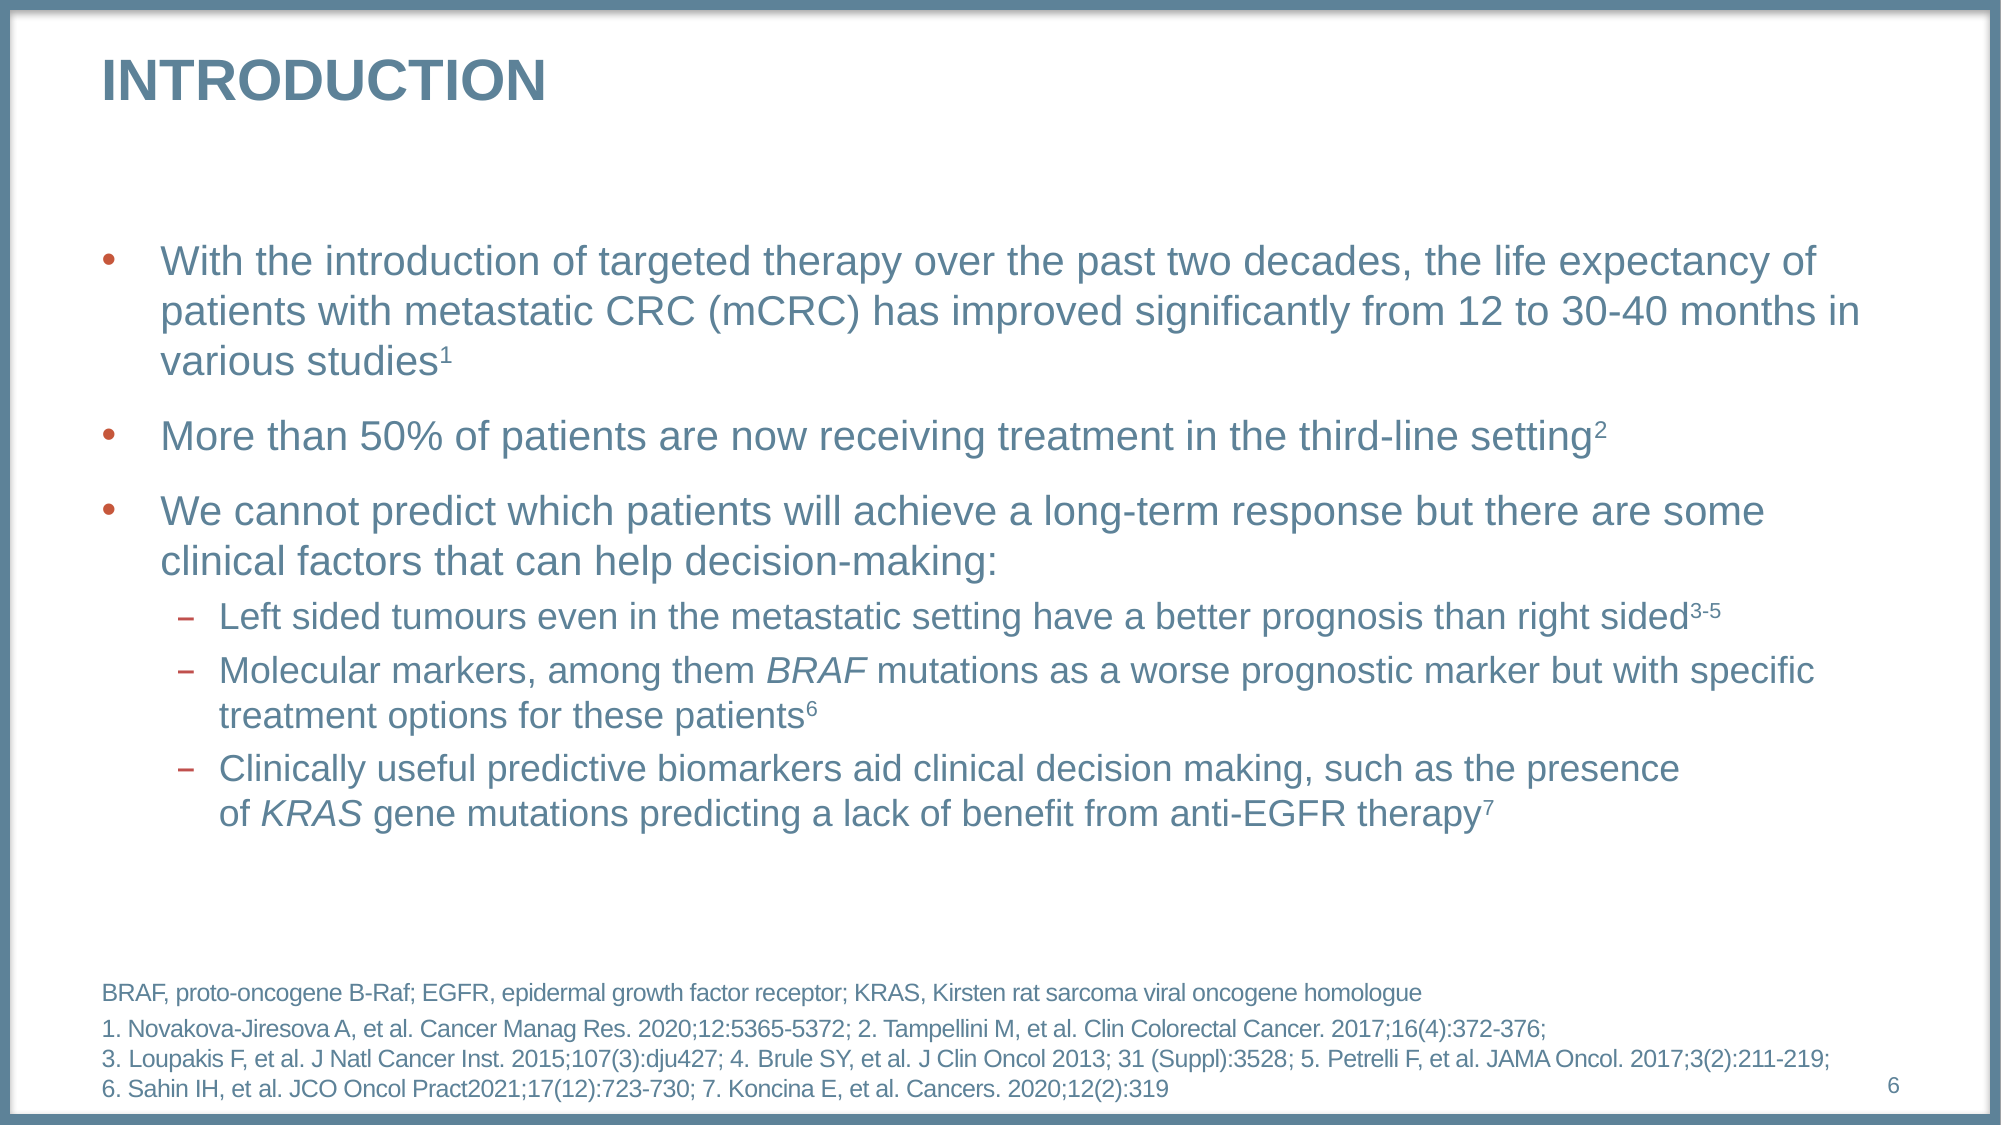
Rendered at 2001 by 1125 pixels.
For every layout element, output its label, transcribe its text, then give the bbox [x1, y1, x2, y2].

list BRAF, proto-oncogene B-Raf; EGFR, epidermal growth factor receptor; KRAS, Kirsten rat sarcoma viral oncogene homologue 1. Novakova-Jiresova A, et al. Cancer Manag Res. 2020;12:5365-5372; 2. Tampellini M, et al. Clin Colorectal Cancer. 2017;16(4):372-376; 3. Loupakis F, et al. J Natl Cancer Inst. 2015;107(3):dju427; 4. Brule SY, et al. J Clin Oncol 2013; 31 (Suppl):3528; 5. Petrelli F, et al. JAMA Oncol. 2017;3(2):211-219; 6. Sahin IH, et al. JCO Oncol Pract2021;17(12):723-730; 7. Koncina E, et al. Cancers. 2020;12(2):319 [101, 1042, 1900, 1103]
list With the introduction of targeted therapy over the past two decades, the life expectancy of patients with metastatic CRC (mCRC) has improved significantly from 12 to 30-40 months in various studies1 More than 50% of patients are now receiving treatment in the third-line setting2 We cannot predict which patients will achieve a long-term response but there are some clinical factors that can help decision-making: Left sided tumours even in the metastatic setting have a better prognosis than right sided3-5 Molecular markers, among them BRAF mutations as a worse prognostic marker but with specific treatment options for these patients6 Clinically useful predictive biomarkers aid clinical decision making, such as the presence of KRAS gene mutations predicting a lack of benefit from anti-EGFR therapy7 [101, 233, 1901, 977]
slide_number 6 [1771, 1103, 1900, 1115]
title introduction [101, 42, 1900, 185]
